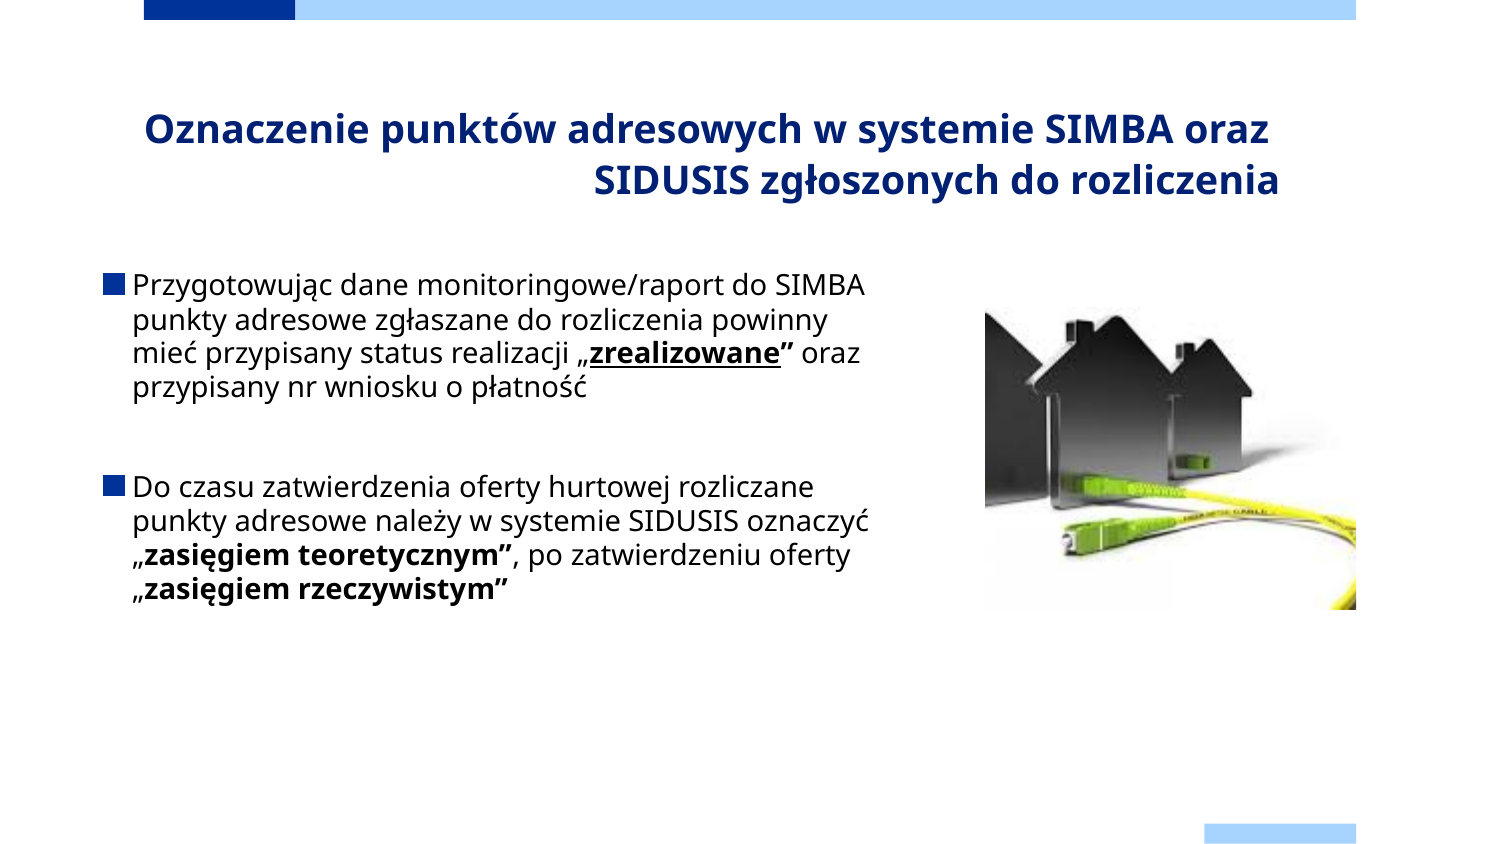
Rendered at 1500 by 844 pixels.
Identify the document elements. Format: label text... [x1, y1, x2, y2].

list Przygotowując dane monitoringowe/raport do SIMBA punkty adresowe zgłaszane do rozliczenia powinny mieć przypisany status realizacji „zrealizowane” oraz przypisany nr wniosku o płatność Do czasu zatwierdzenia oferty hurtowej rozliczane punkty adresowe należy w systemie SIDUSIS oznaczyć „zasięgiem teoretycznym”, po zatwierdzeniu oferty „zasięgiem rzeczywistym” [103, 267, 899, 723]
title Oznaczenie punktów adresowych w systemie SIMBA oraz SIDUSIS zgłoszonych do rozliczenia [143, 100, 1357, 221]
picture [985, 276, 1357, 610]
picture [103, 475, 125, 496]
picture [103, 273, 125, 295]
